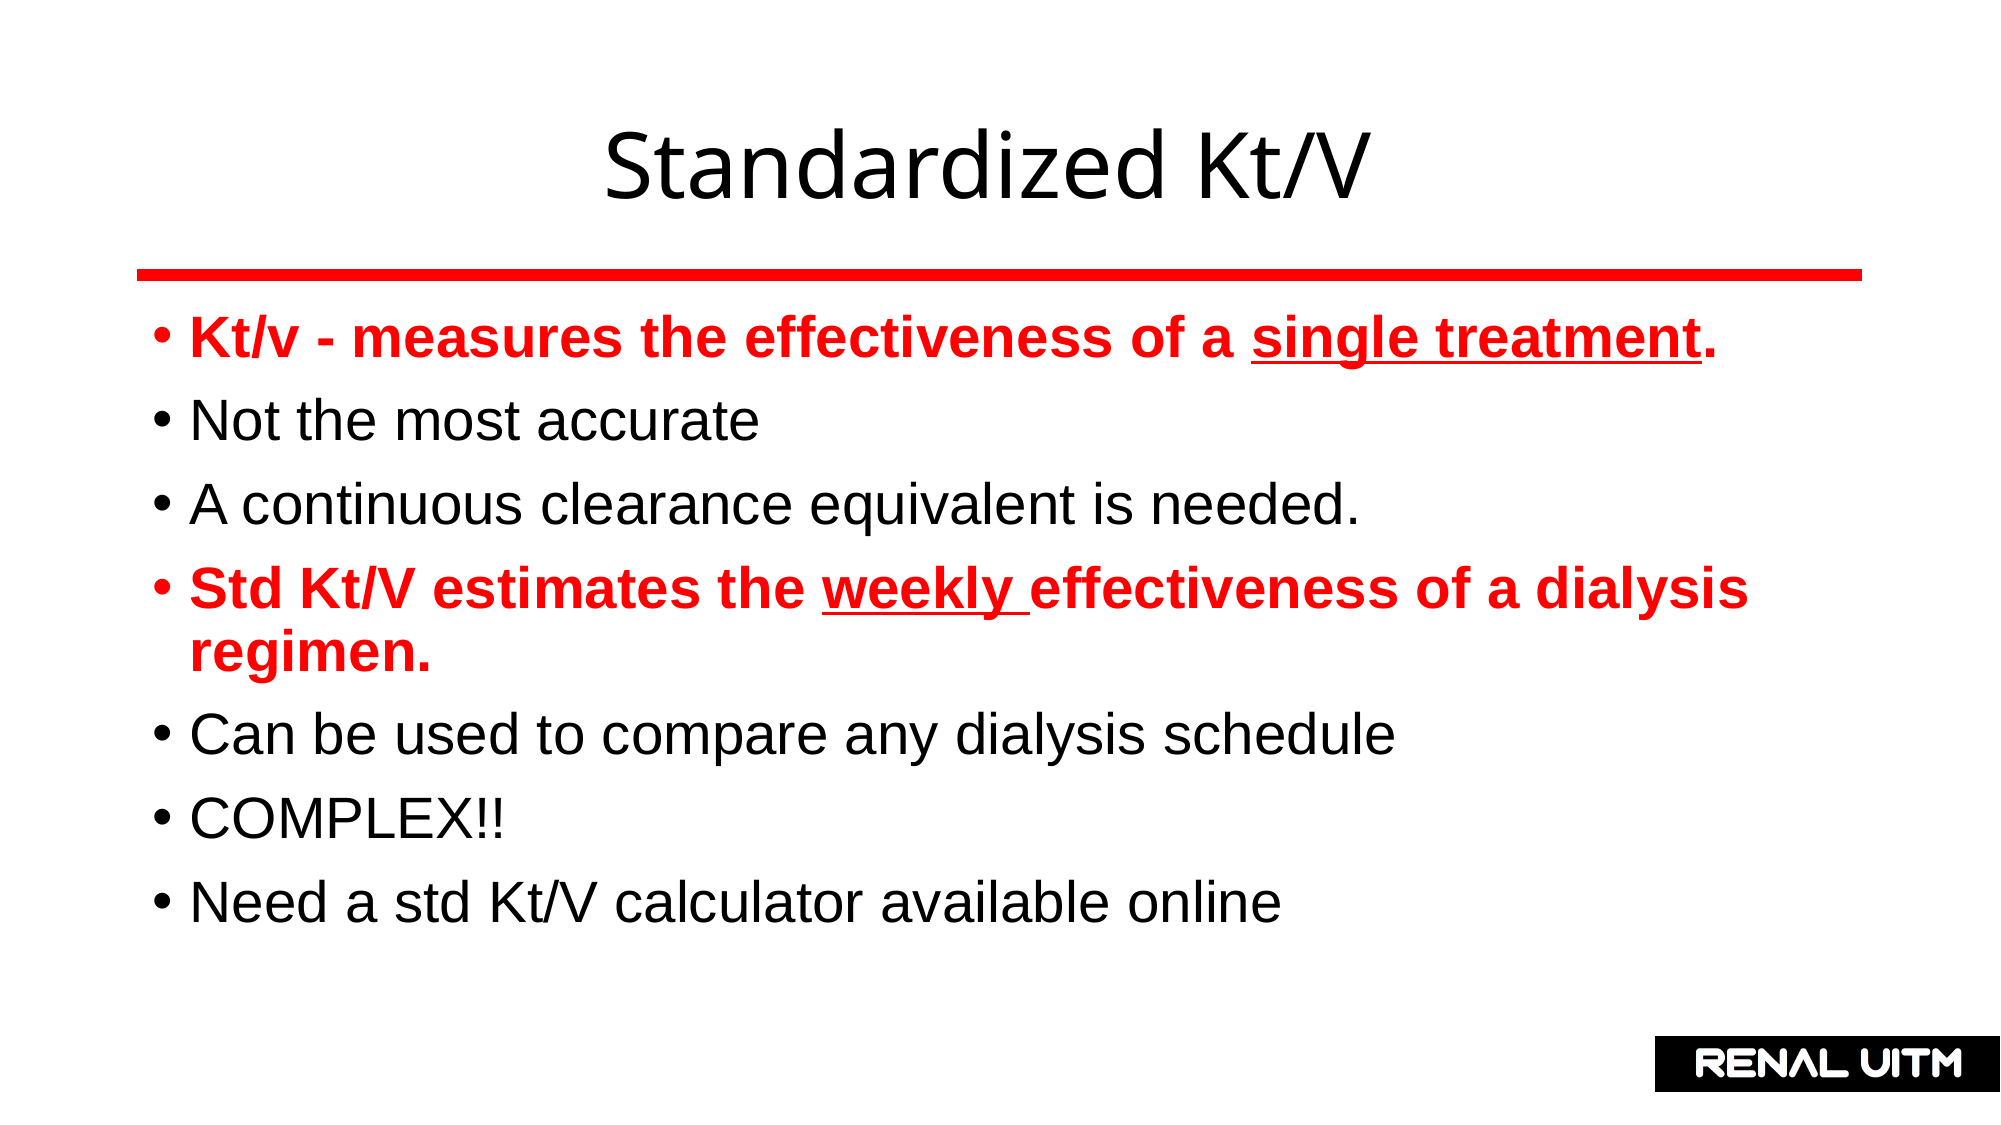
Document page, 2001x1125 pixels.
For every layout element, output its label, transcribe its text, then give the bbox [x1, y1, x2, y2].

title Standardized Kt/V [137, 59, 1863, 274]
picture [1654, 1036, 2000, 1092]
list Kt/v - measures the effectiveness of a single treatment. Not the most accurate A continuous clearance equivalent is needed. Std Kt/V estimates the weekly effectiveness of a dialysis regimen. Can be used to compare any dialysis schedule COMPLEX!! Need a std Kt/V calculator available online [137, 299, 1863, 1014]
